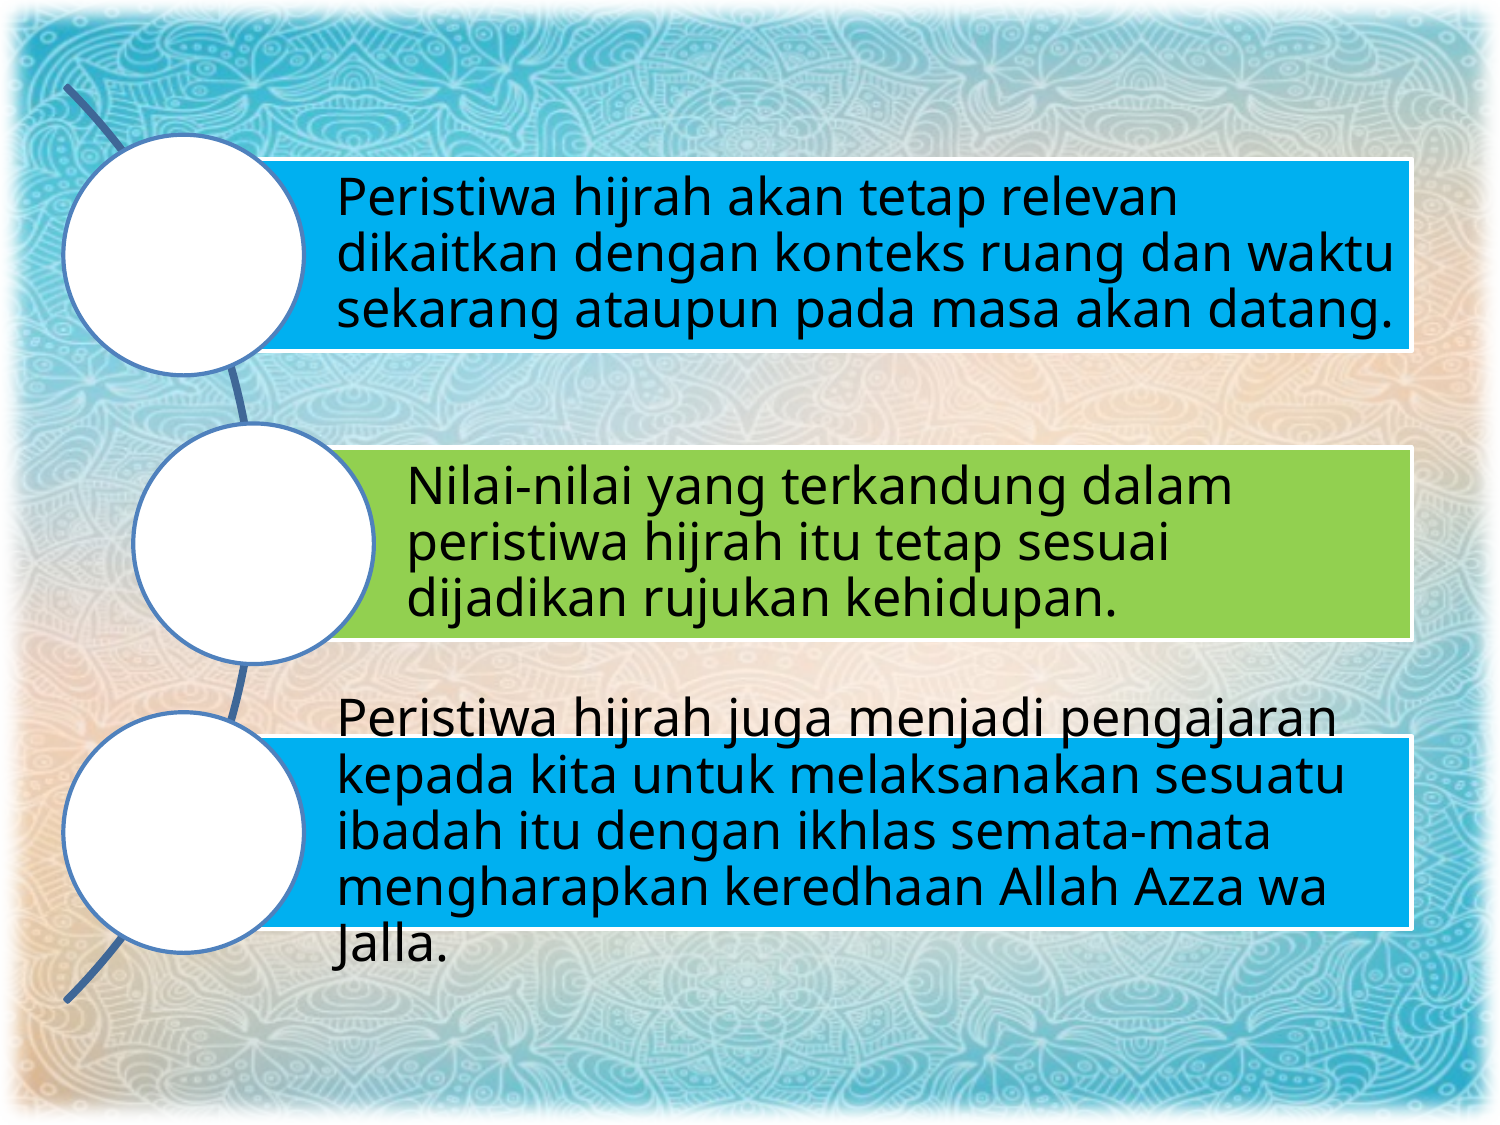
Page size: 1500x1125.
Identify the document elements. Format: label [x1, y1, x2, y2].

text_box [49, 62, 1426, 1026]
picture [0, 0, 1500, 1125]
